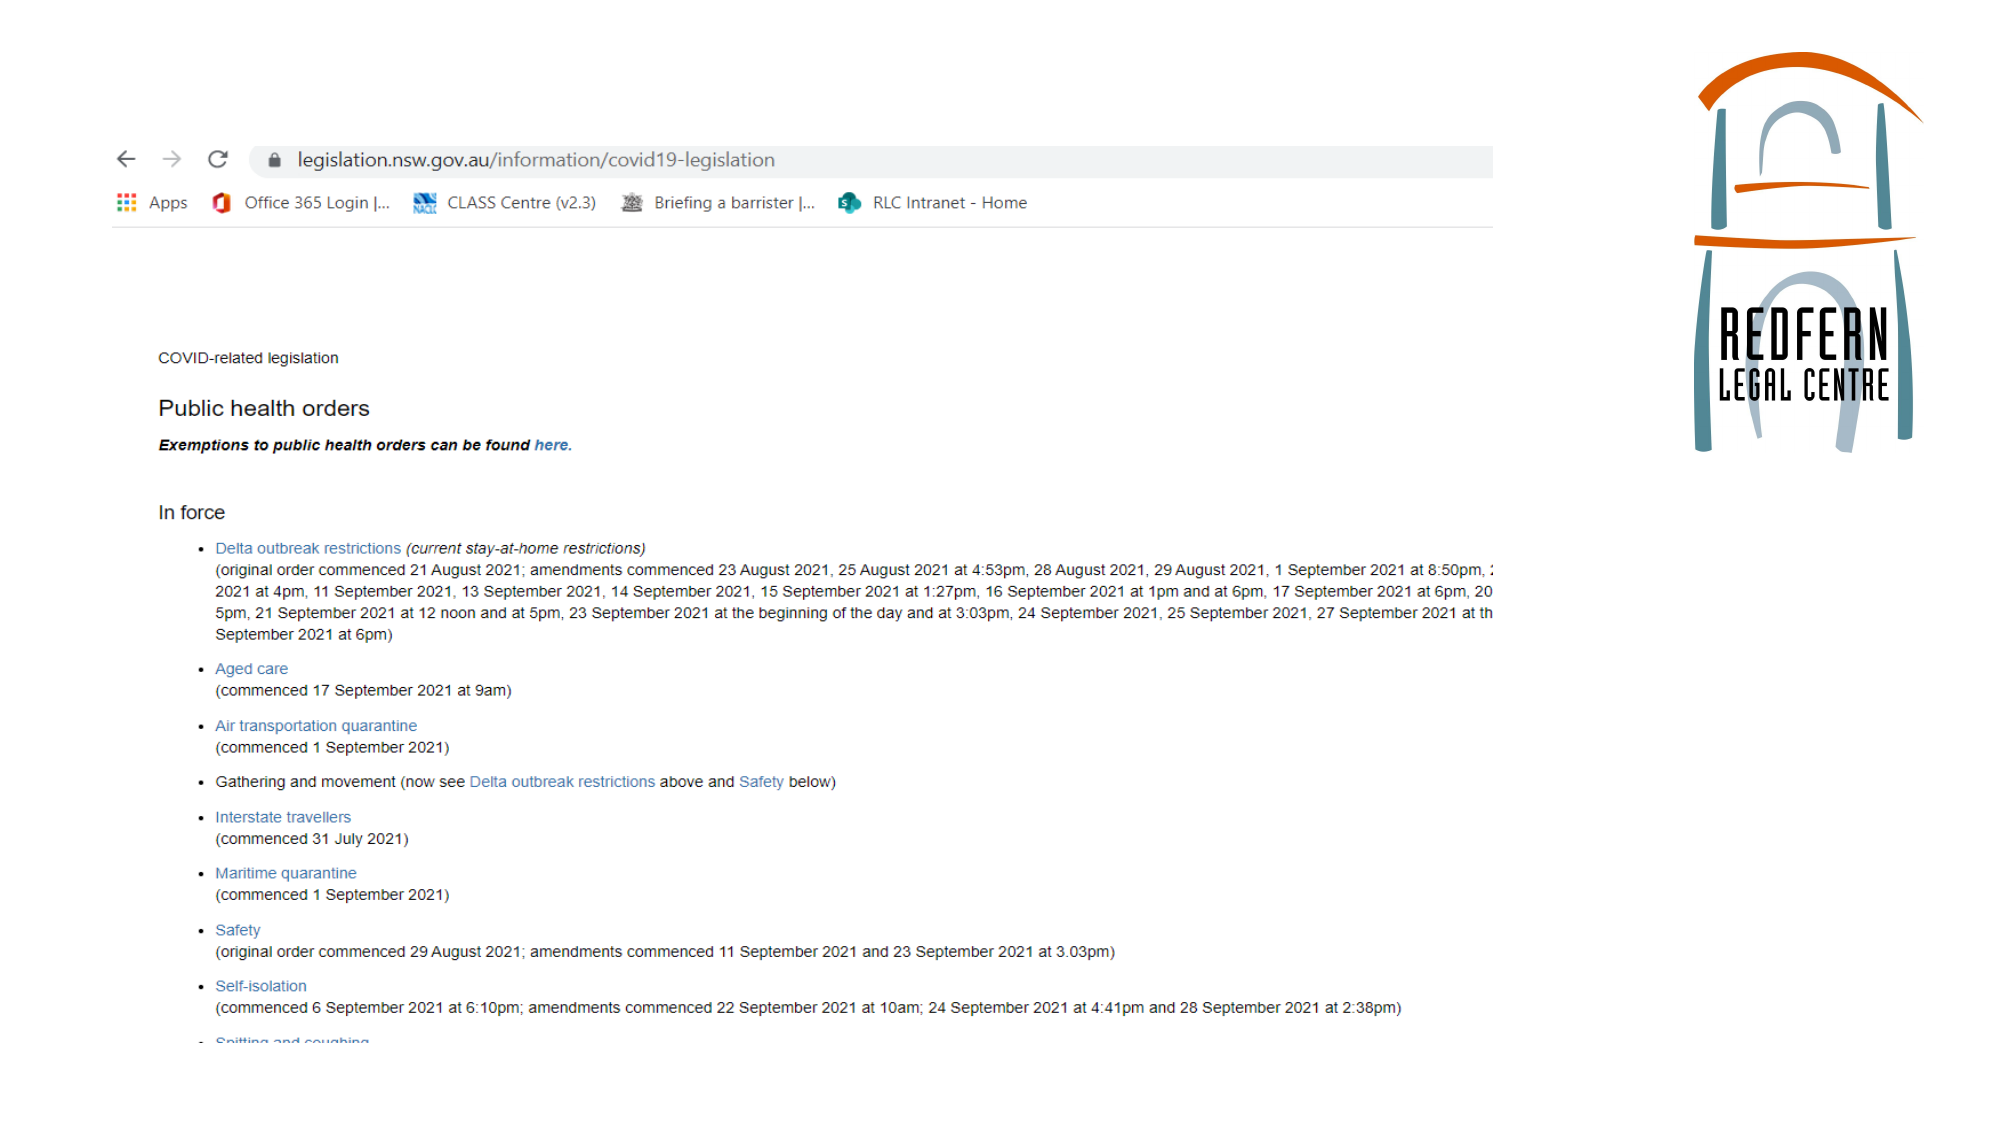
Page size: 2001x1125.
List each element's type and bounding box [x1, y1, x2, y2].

picture [112, 146, 1493, 1043]
picture [1694, 52, 1924, 453]
